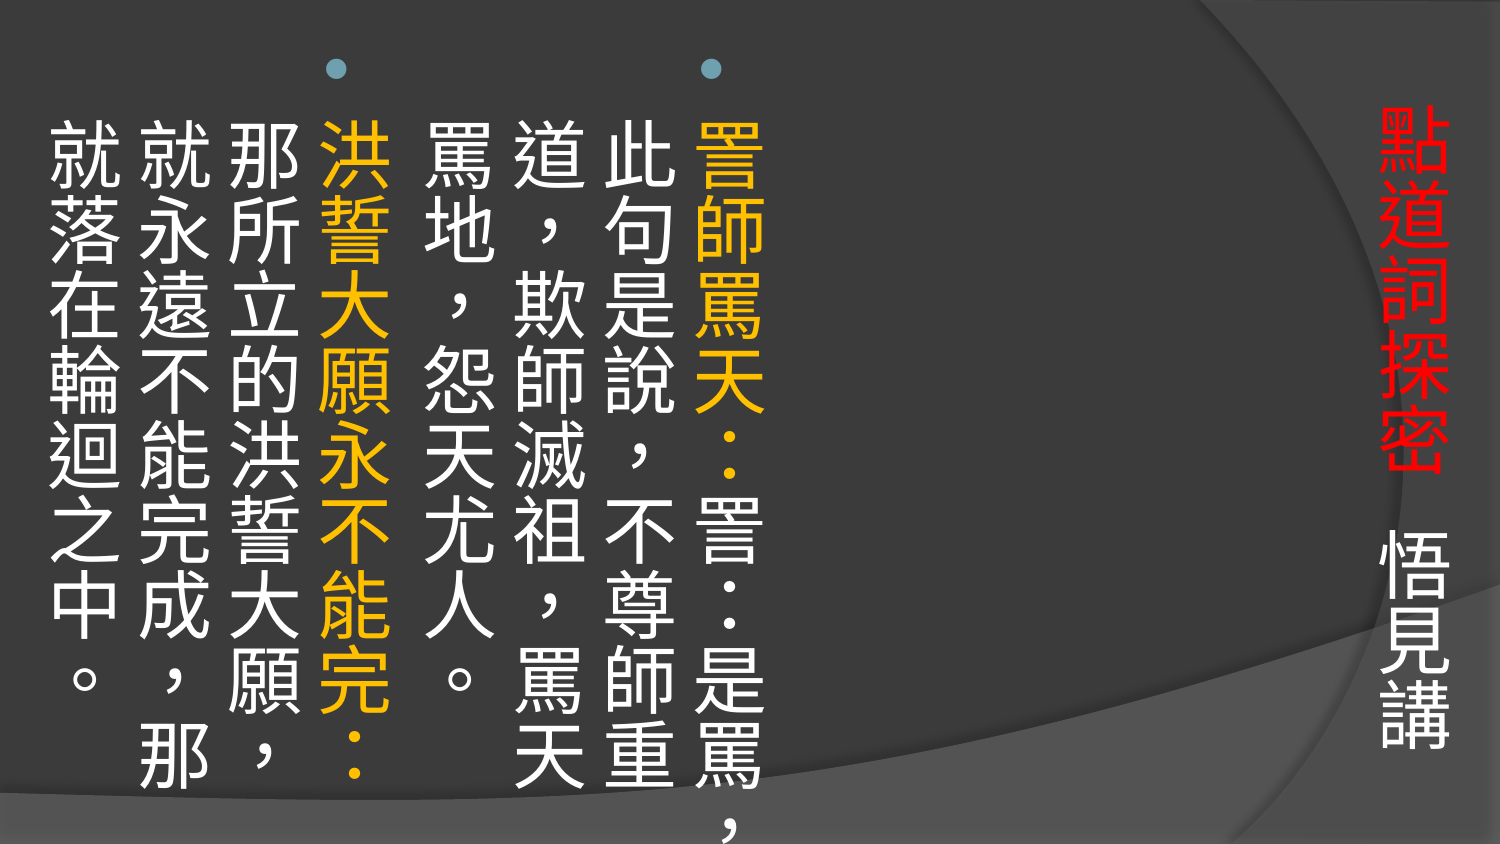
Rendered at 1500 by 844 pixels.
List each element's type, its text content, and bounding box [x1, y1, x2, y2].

title 點道詞探密 悟見講 [1352, 43, 1473, 812]
list 詈師罵天：詈：是罵，此句是說，不尊師重道，欺師滅祖，罵天罵地，怨天尤人。 洪誓大願永不能完：那所立的洪誓大願，就永遠不能完成，那就落在輪迴之中。 [29, 33, 1329, 812]
